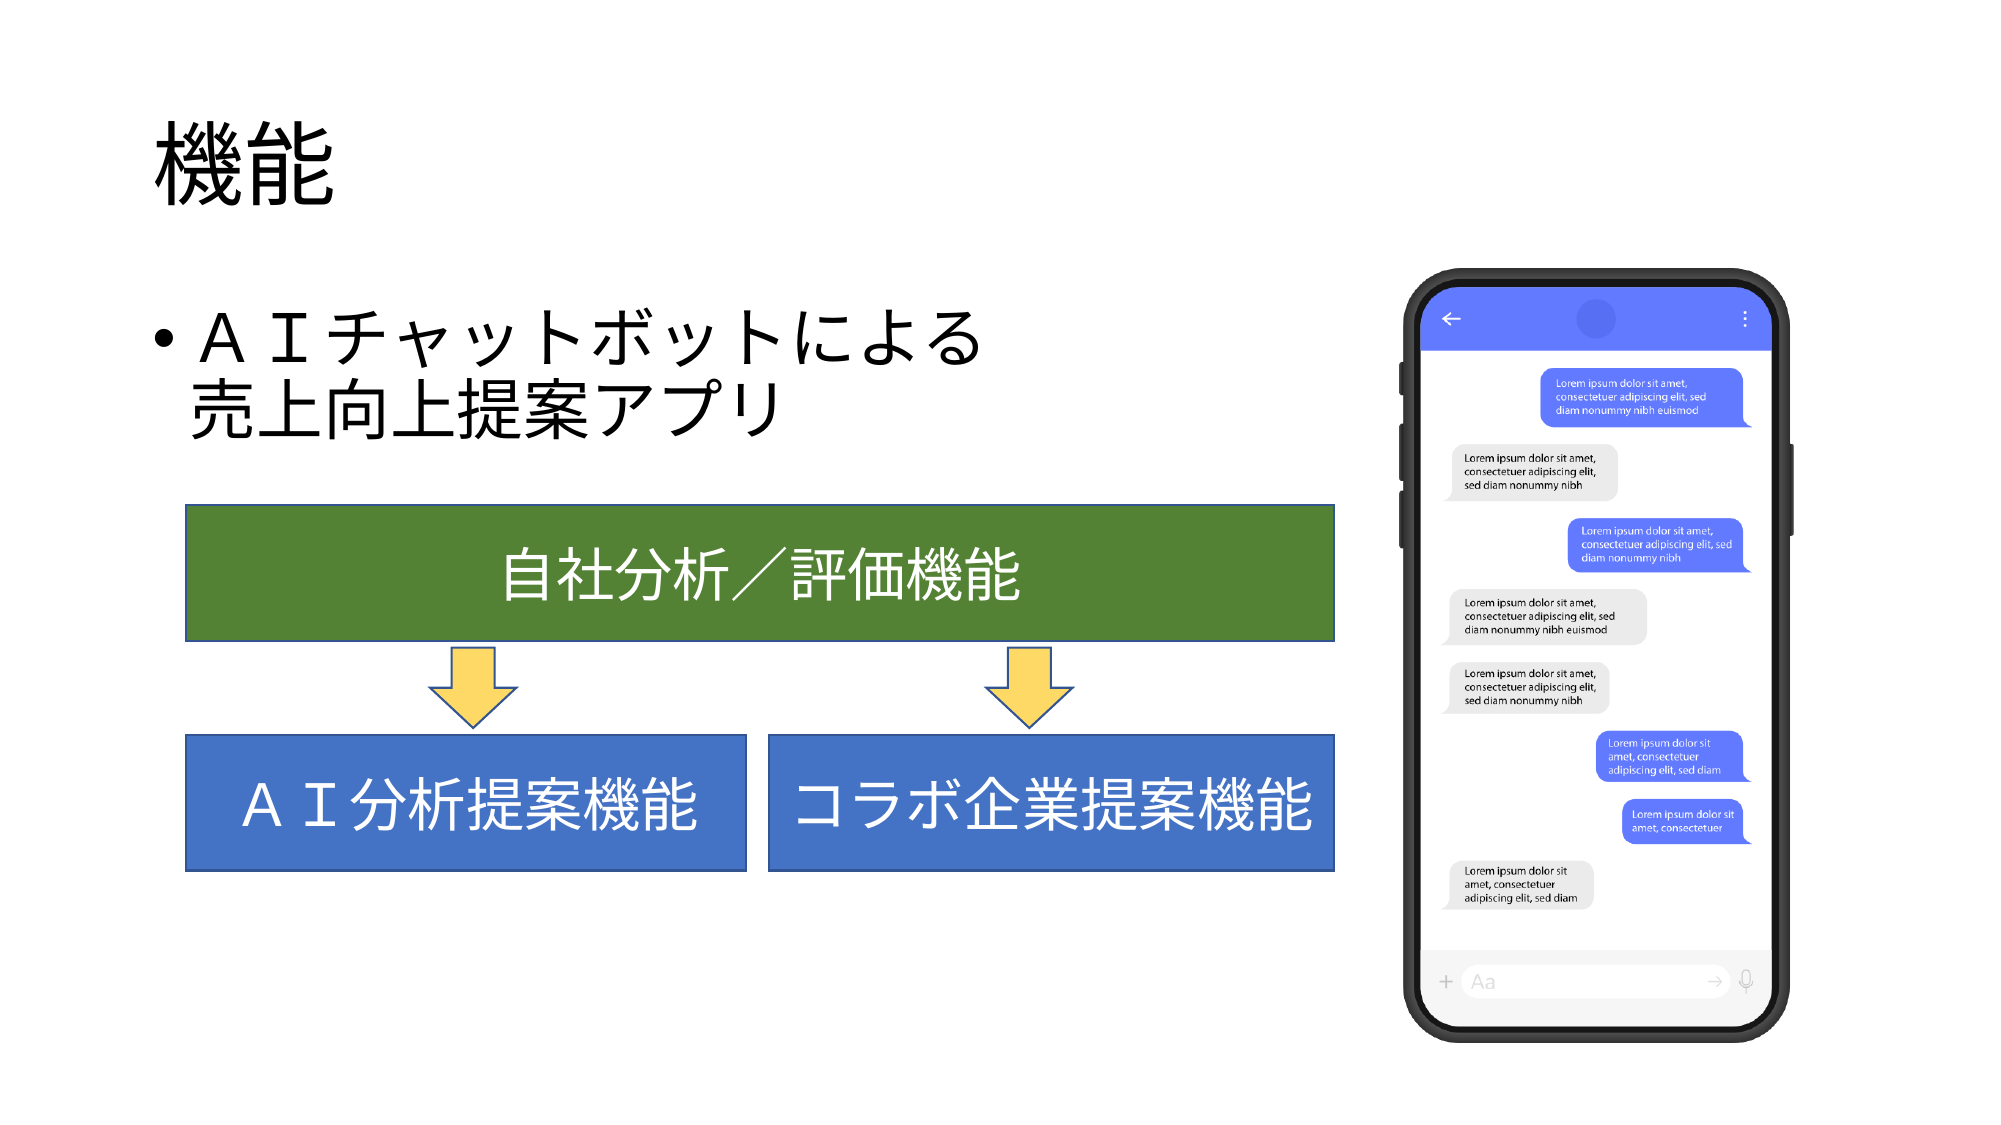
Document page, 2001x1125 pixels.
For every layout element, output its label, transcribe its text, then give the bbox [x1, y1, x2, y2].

text_box 自社分析／評価機能 [185, 504, 1335, 642]
text_box コラボ企業提案機能 [768, 734, 1335, 872]
text_box [983, 646, 1076, 730]
list ＡＩチャットボットによる 売上向上提案アプリ [137, 297, 1212, 483]
title 機能 [137, 59, 1863, 278]
picture [1398, 268, 1829, 1043]
text_box ＡＩ分析提案機能 [185, 734, 747, 872]
text_box [427, 646, 519, 730]
